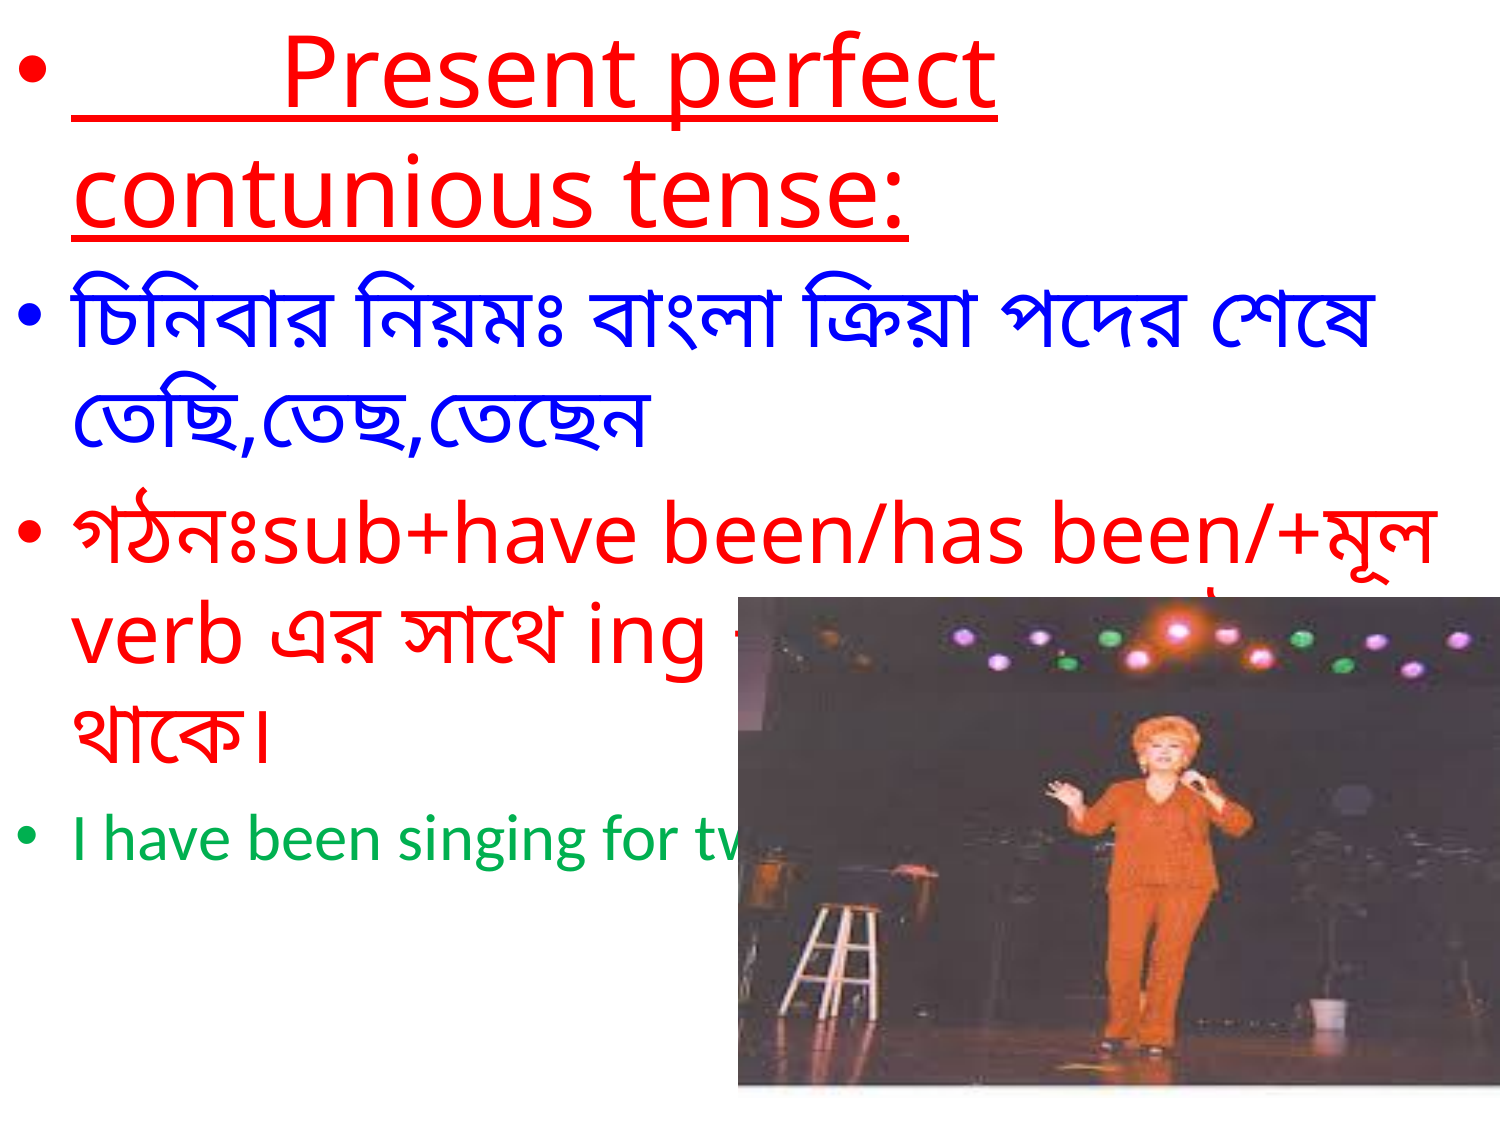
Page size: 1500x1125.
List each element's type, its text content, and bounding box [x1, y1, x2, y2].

list Present perfect contunious tense: চিনিবার নিয়মঃ বাংলা ক্রিয়া পদের শেষে তেছি,তেছ,তেছেন গঠনঃsub+have been/has been/+মূল verb এর সাথে ing +objectসময় উল্লেখ থাকে। I have been singing for two hours . [0, 0, 1500, 1125]
picture [737, 597, 1500, 1098]
